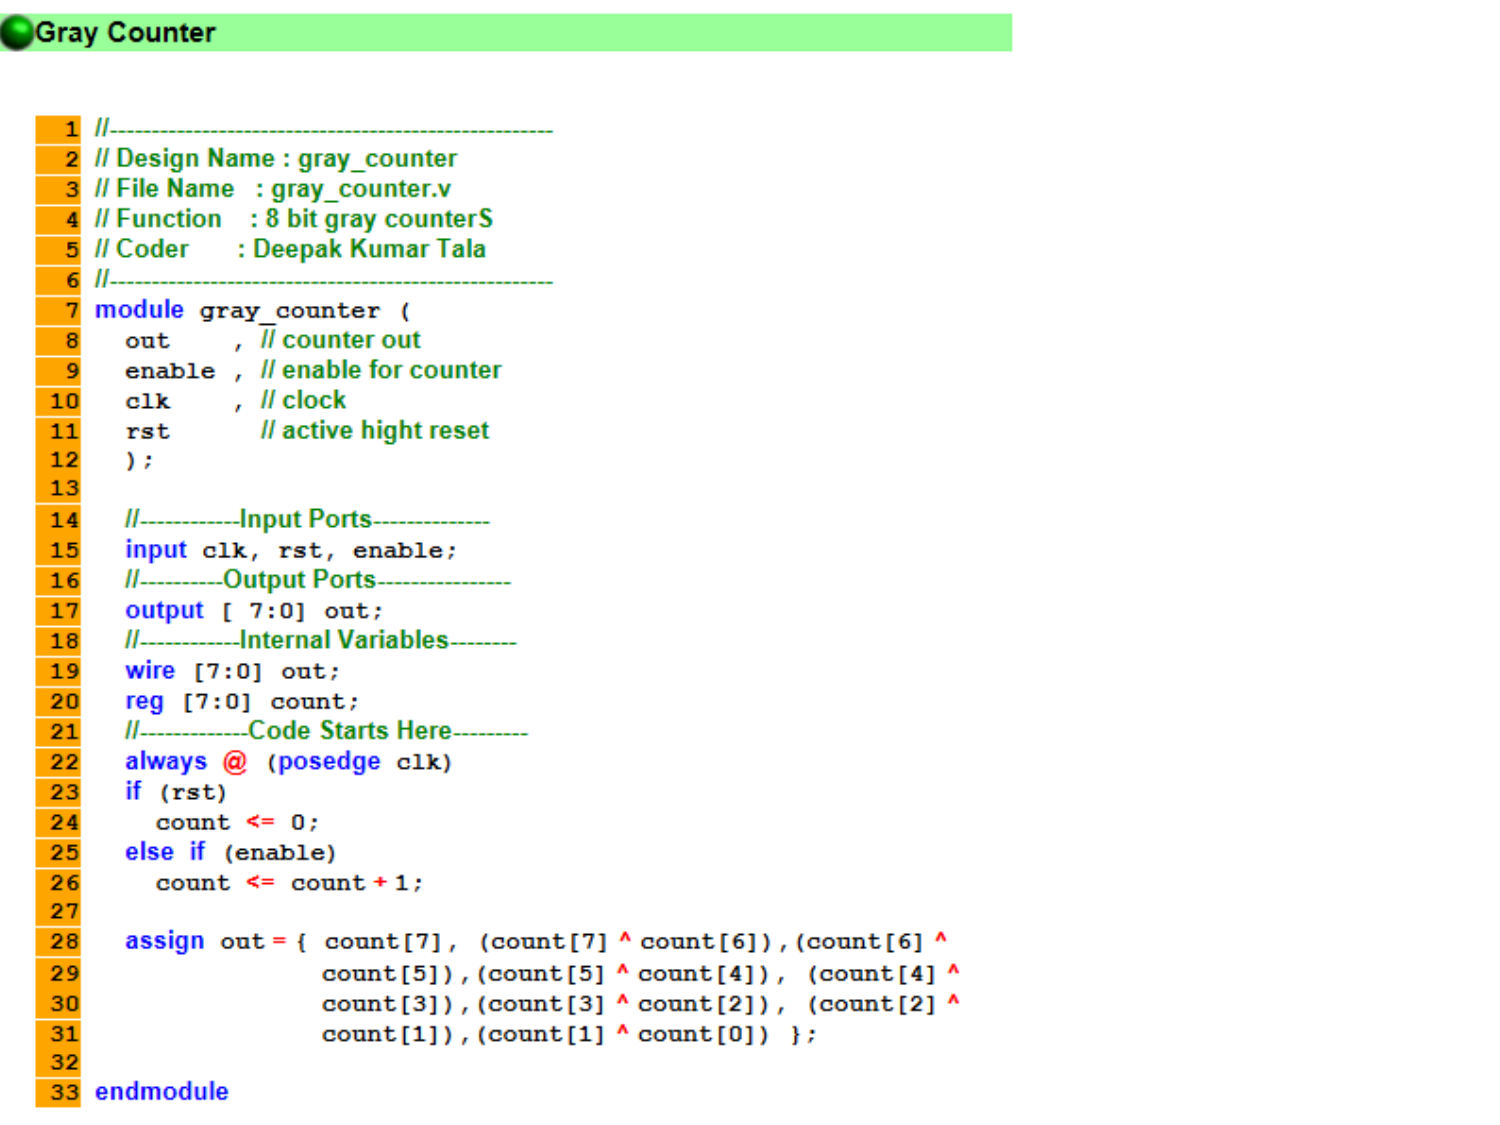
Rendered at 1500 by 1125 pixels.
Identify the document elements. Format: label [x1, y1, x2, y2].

picture [0, 3, 1013, 1125]
